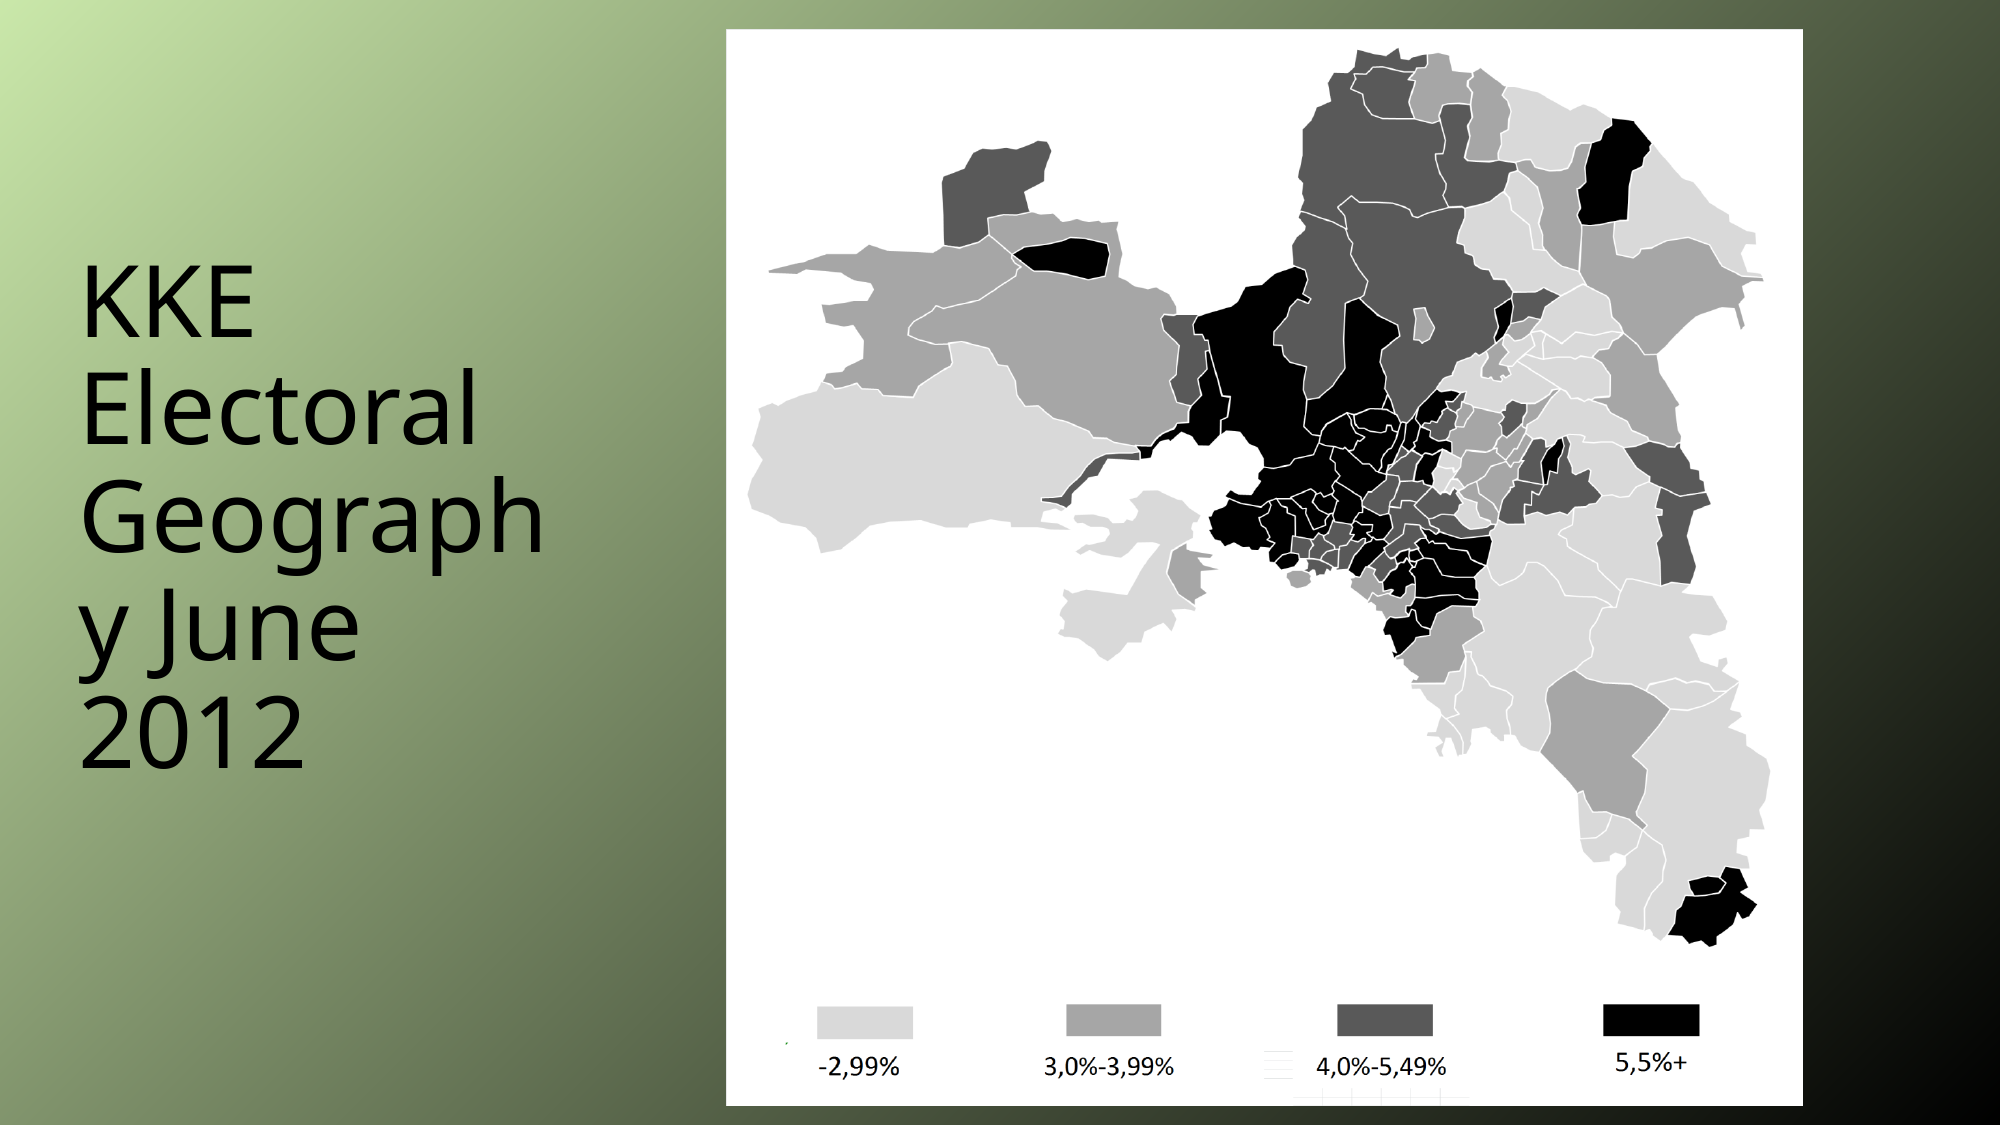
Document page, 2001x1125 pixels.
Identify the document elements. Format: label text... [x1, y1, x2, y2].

picture [726, 29, 1803, 1106]
text_box KKE Electoral Geography June 2012 [63, 243, 614, 807]
